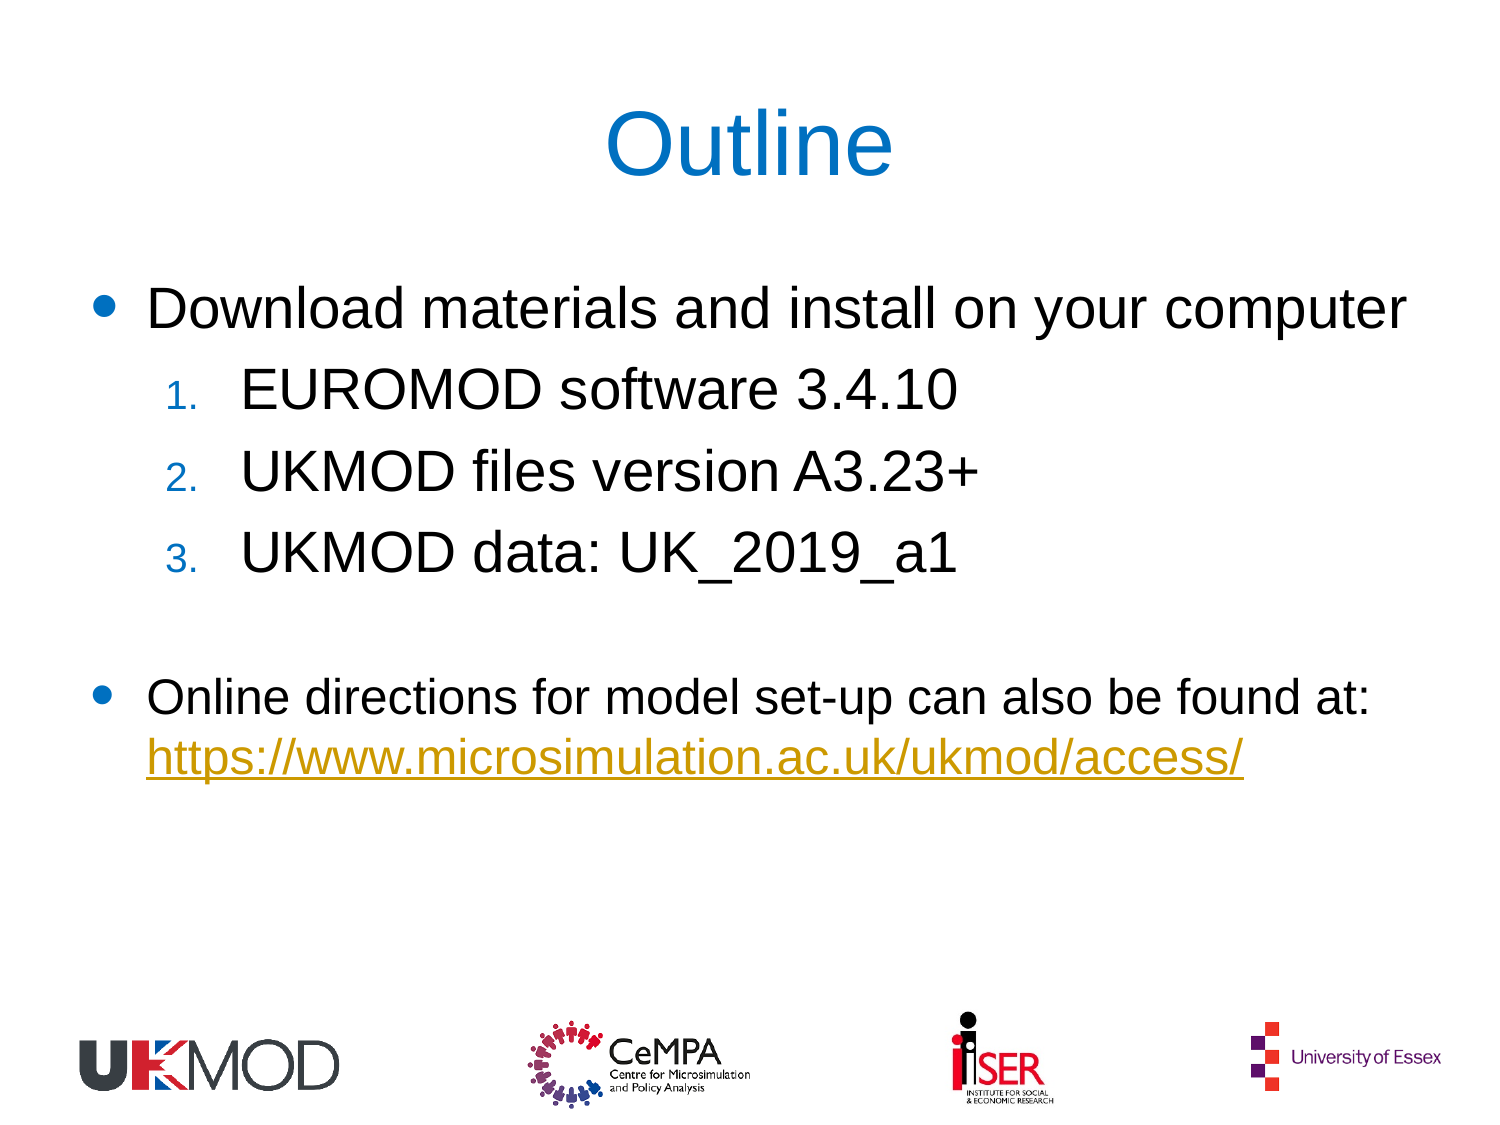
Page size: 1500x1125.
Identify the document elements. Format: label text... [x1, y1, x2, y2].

picture [1251, 1022, 1441, 1091]
title Outline [75, 45, 1425, 233]
picture [934, 1005, 1067, 1125]
picture [73, 1036, 343, 1094]
list Download materials and install on your computer EUROMOD software 3.4.10 UKMOD files version A3.23+ UKMOD data: UK_2019_a1 Online directions for model set-up can also be found at: https://www.microsimulation.ac.uk/ukmod/access/ [75, 262, 1425, 1005]
picture [527, 1020, 750, 1109]
